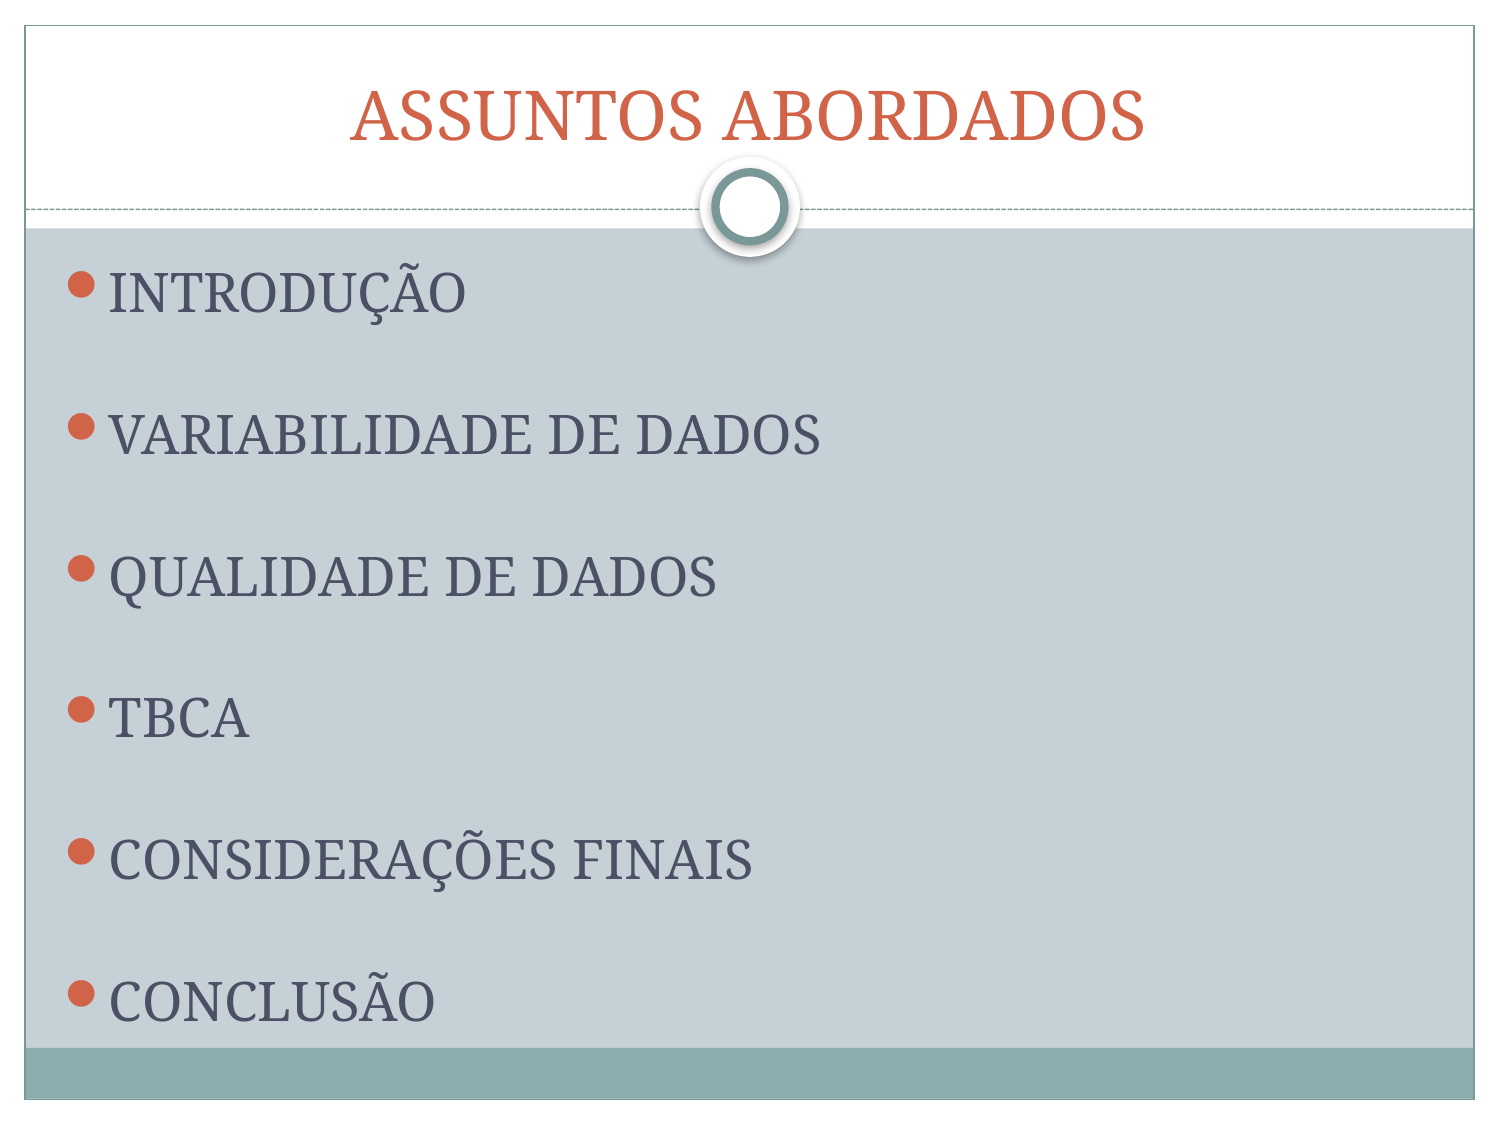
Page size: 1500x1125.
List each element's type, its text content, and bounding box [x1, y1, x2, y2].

title ASSUNTOS ABORDADOS [49, 37, 1450, 162]
list INTRODUÇÃO VARIABILIDADE DE DADOS QUALIDADE DE DADOS TBCA CONSIDERAÇÕES FINAIS CONCLUSÃO [49, 250, 1445, 1047]
